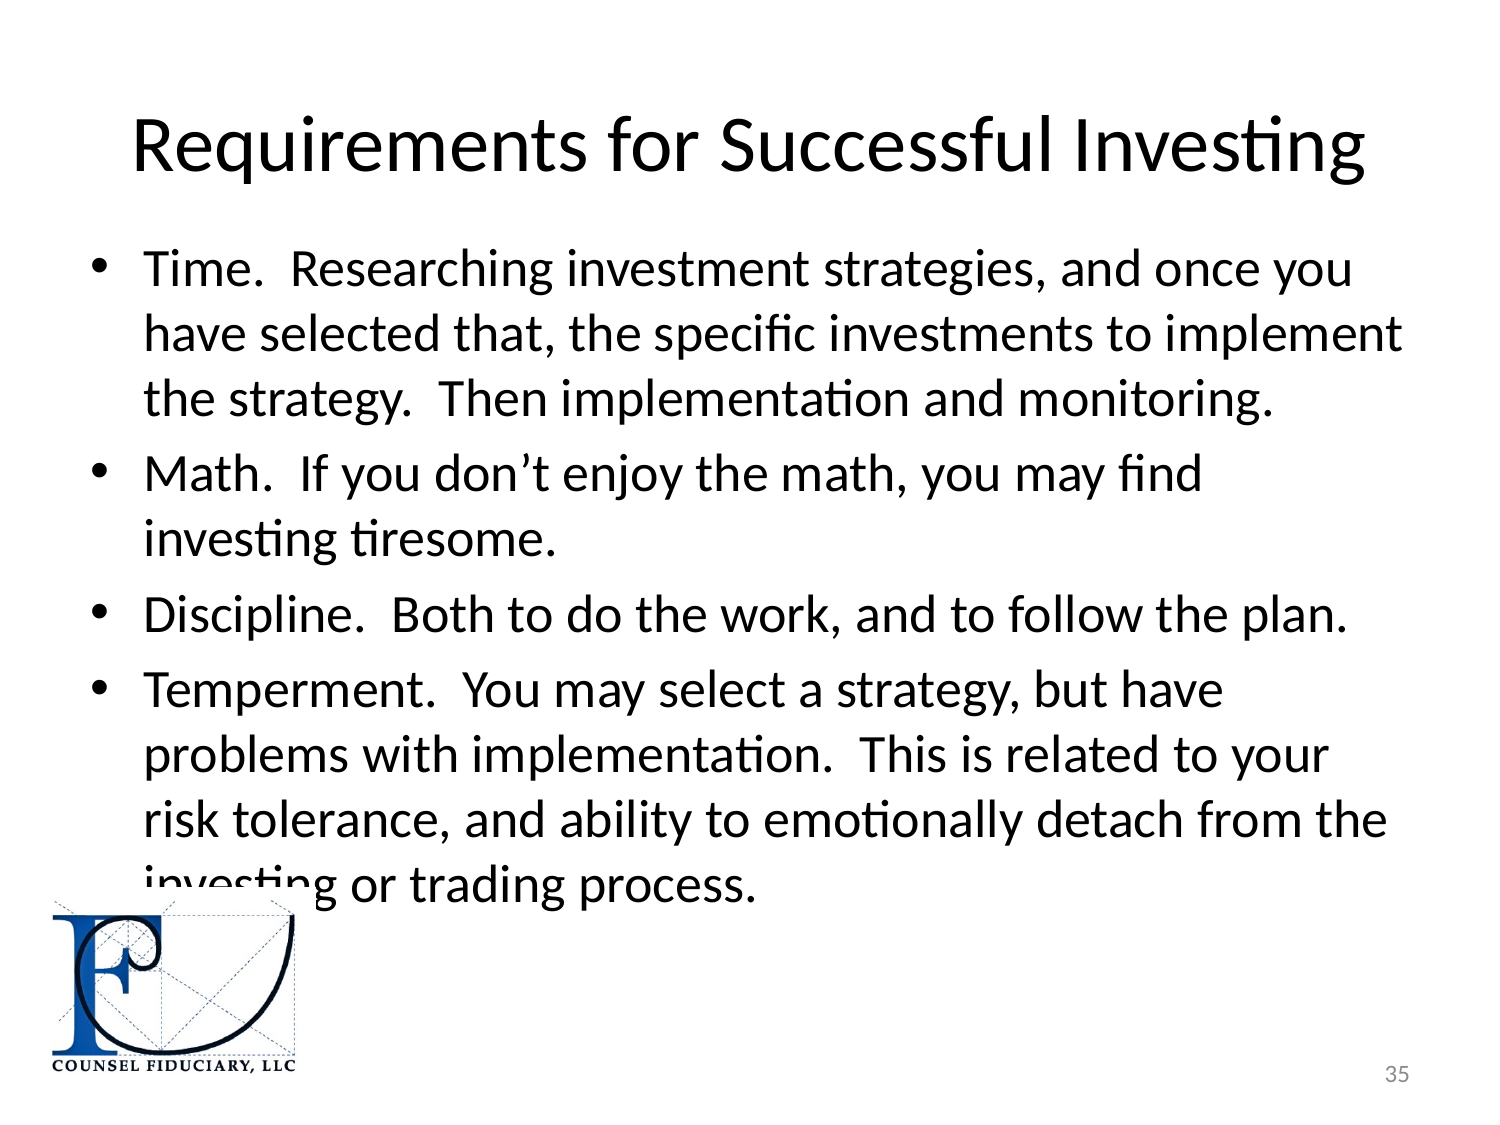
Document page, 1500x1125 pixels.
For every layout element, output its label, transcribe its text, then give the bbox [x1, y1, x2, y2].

picture [34, 887, 317, 1087]
title Requirements for Successful Investing [75, 45, 1425, 224]
slide_number 35 [1074, 1042, 1425, 1103]
list Time. Researching investment strategies, and once you have selected that, the specific investments to implement the strategy. Then implementation and monitoring. Math. If you don’t enjoy the math, you may find investing tiresome. Discipline. Both to do the work, and to follow the plan. Temperment. You may select a strategy, but have problems with implementation. This is related to your risk tolerance, and ability to emotionally detach from the investing or trading process. [75, 224, 1425, 938]
